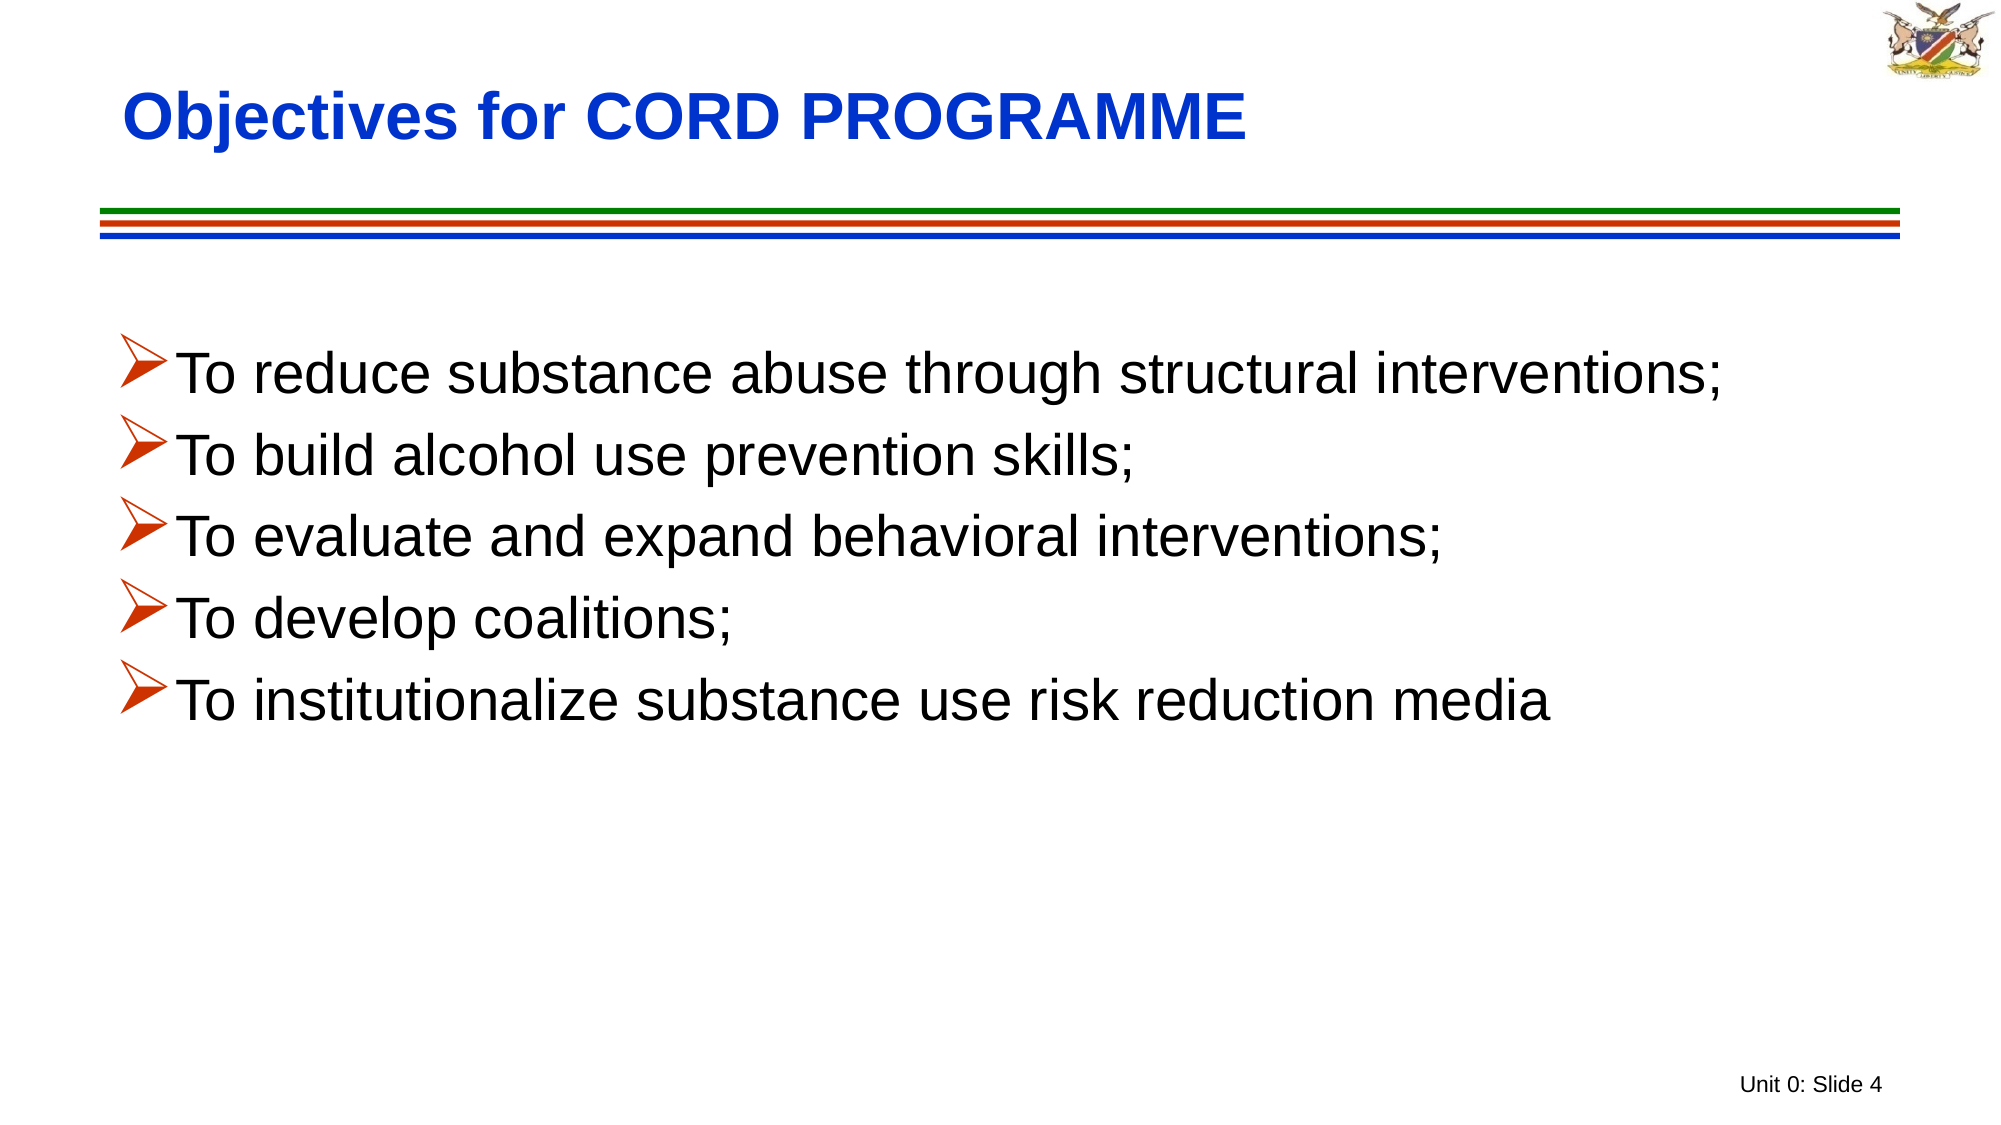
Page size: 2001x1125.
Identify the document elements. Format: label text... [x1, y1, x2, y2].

title Objectives for CORD PROGRAMME [107, 37, 1893, 188]
picture [1872, 0, 2000, 82]
list To reduce substance abuse through structural interventions; To build alcohol use prevention skills; To evaluate and expand behavioral interventions; To develop coalitions; To institutionalize substance use risk reduction media [99, 245, 1901, 1013]
